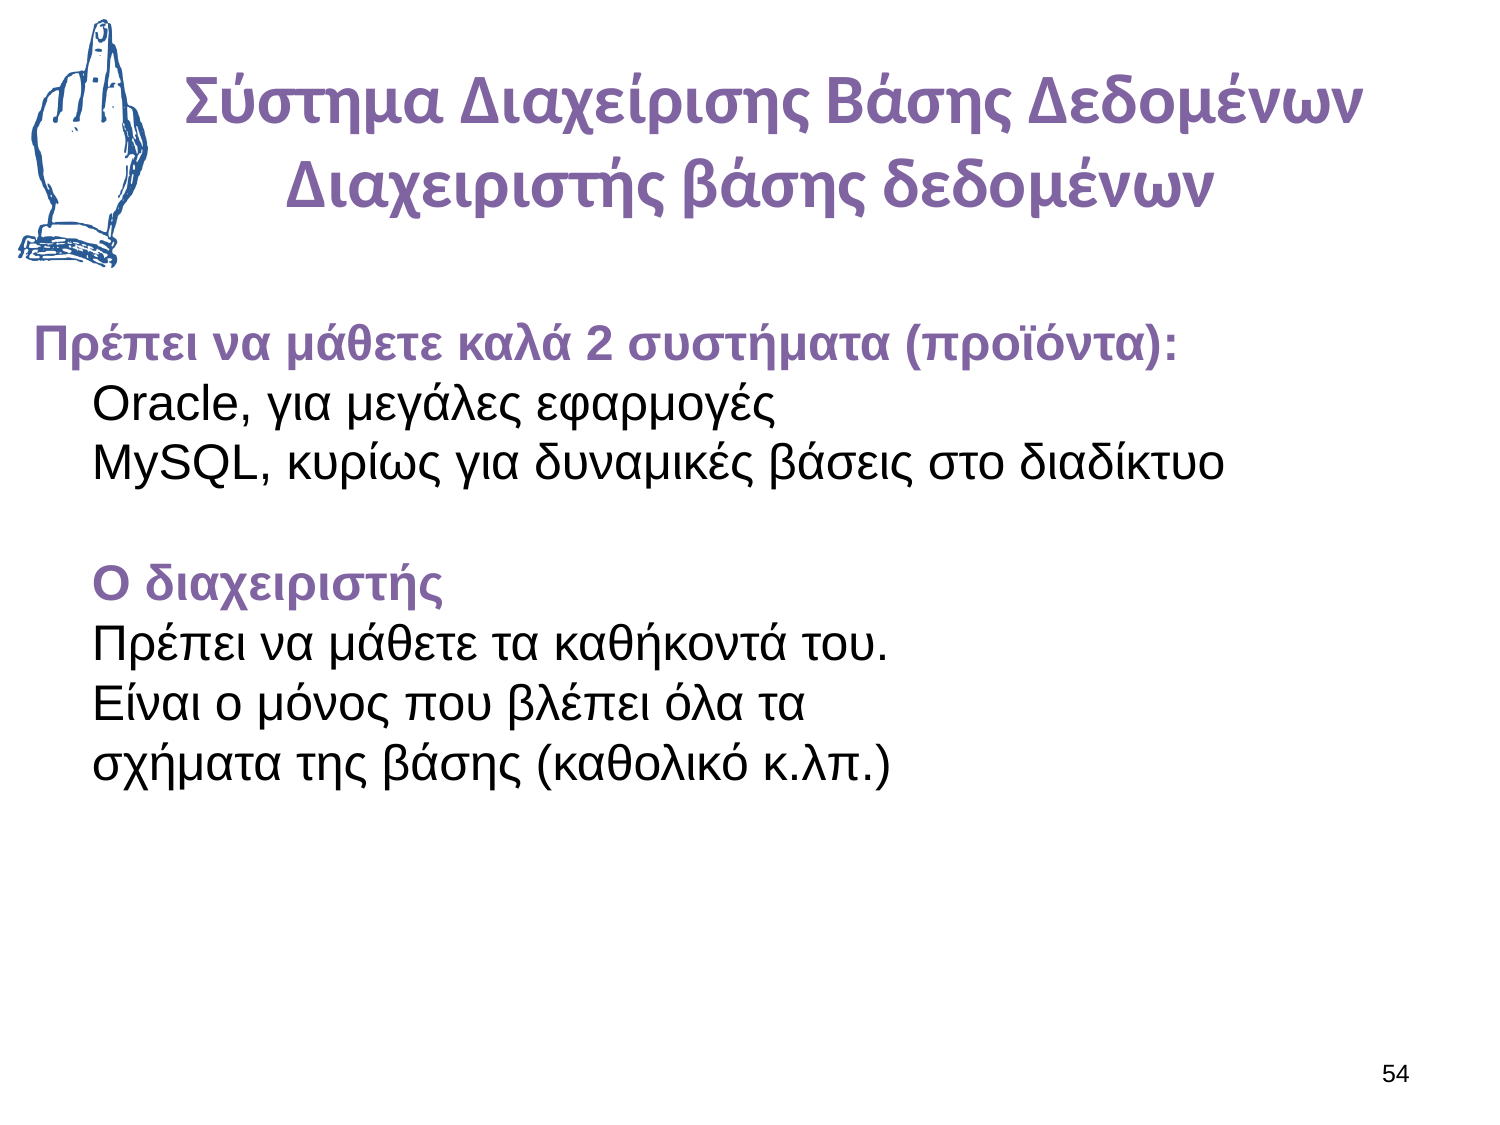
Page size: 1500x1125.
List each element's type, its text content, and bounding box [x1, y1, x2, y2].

title Σύστημα Διαχείρισης Βάσης Δεδομένων Διαχειριστής βάσης δεδομένων [149, 19, 1427, 256]
slide_number 53 [1074, 1042, 1425, 1103]
text_box Πρέπει να μάθετε καλά 2 συστήματα (προϊόντα): Oracle, για μεγάλες εφαρμογές MySQL, κυρίως για δυναμικές βάσεις στο διαδίκτυο Ο διαχειριστής Πρέπει να μάθετε τα καθήκοντά του. Είναι ο μόνος που βλέπει όλα τα σχήματα της βάσης (καθολικό κ.λπ.) [18, 302, 1258, 918]
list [18, 18, 148, 268]
